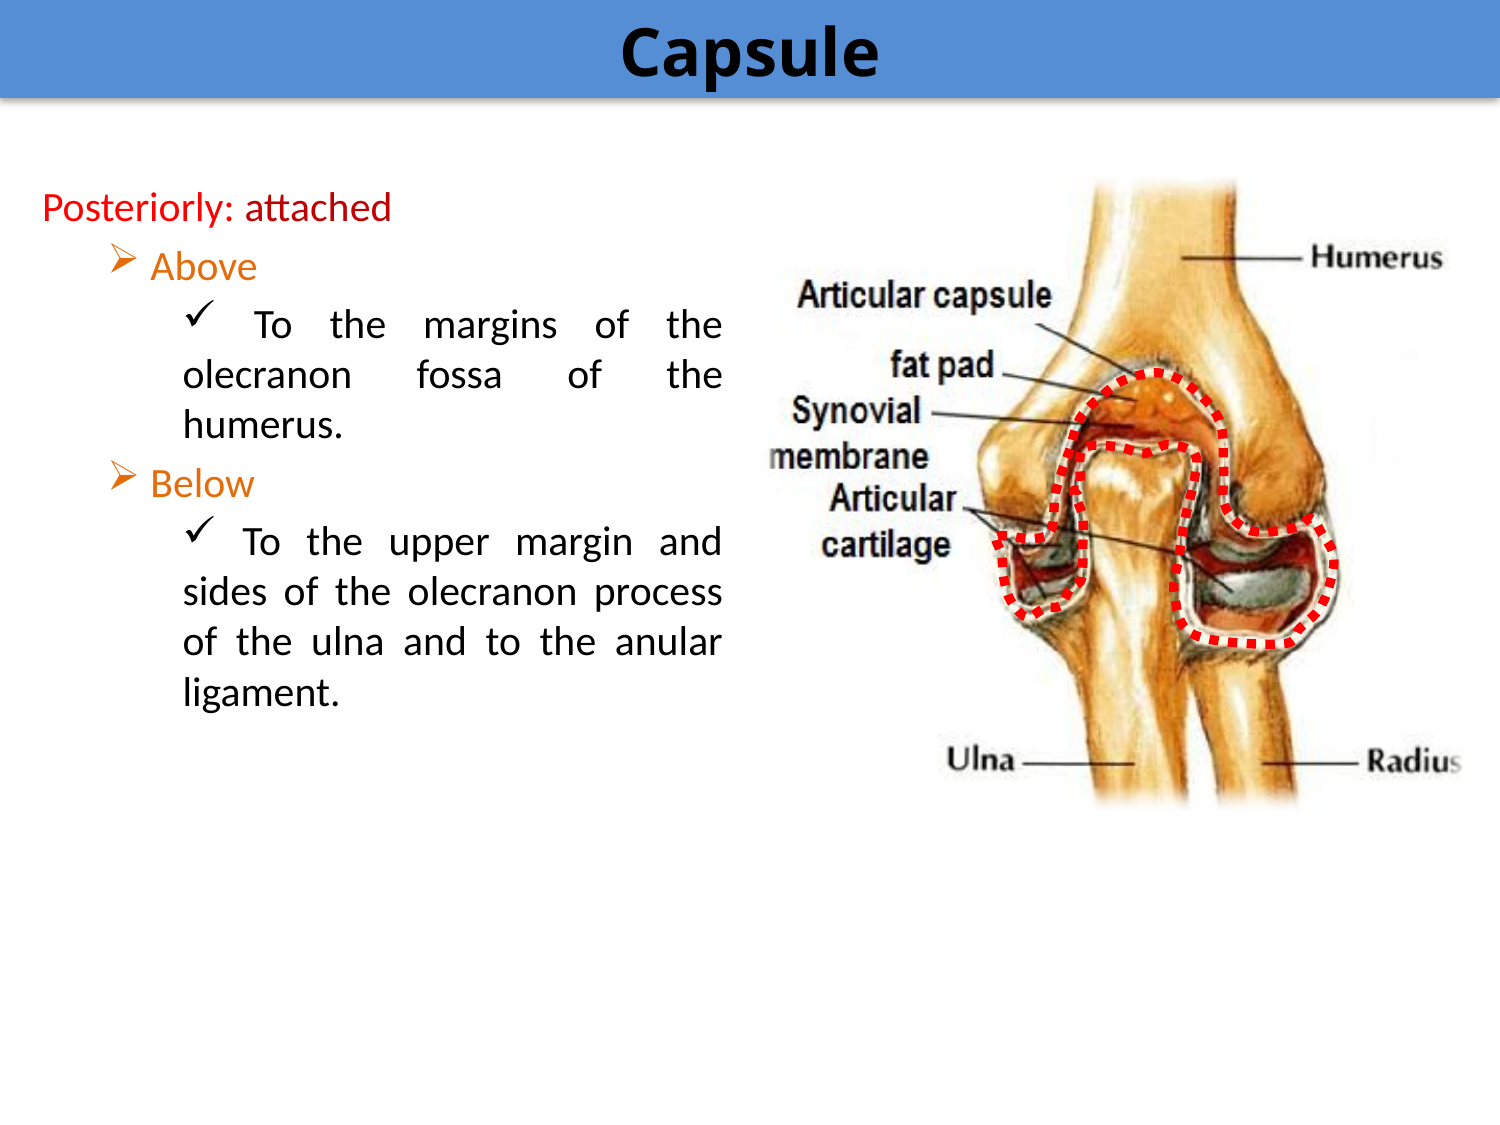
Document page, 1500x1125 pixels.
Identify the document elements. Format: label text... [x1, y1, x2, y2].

list Posteriorly: attached Above To the margins of the olecranon fossa of the humerus. Below To the upper margin and sides of the olecranon process of the ulna and to the anular ligament. [16, 171, 740, 824]
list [753, 172, 1471, 811]
title Capsule [0, 0, 1500, 98]
